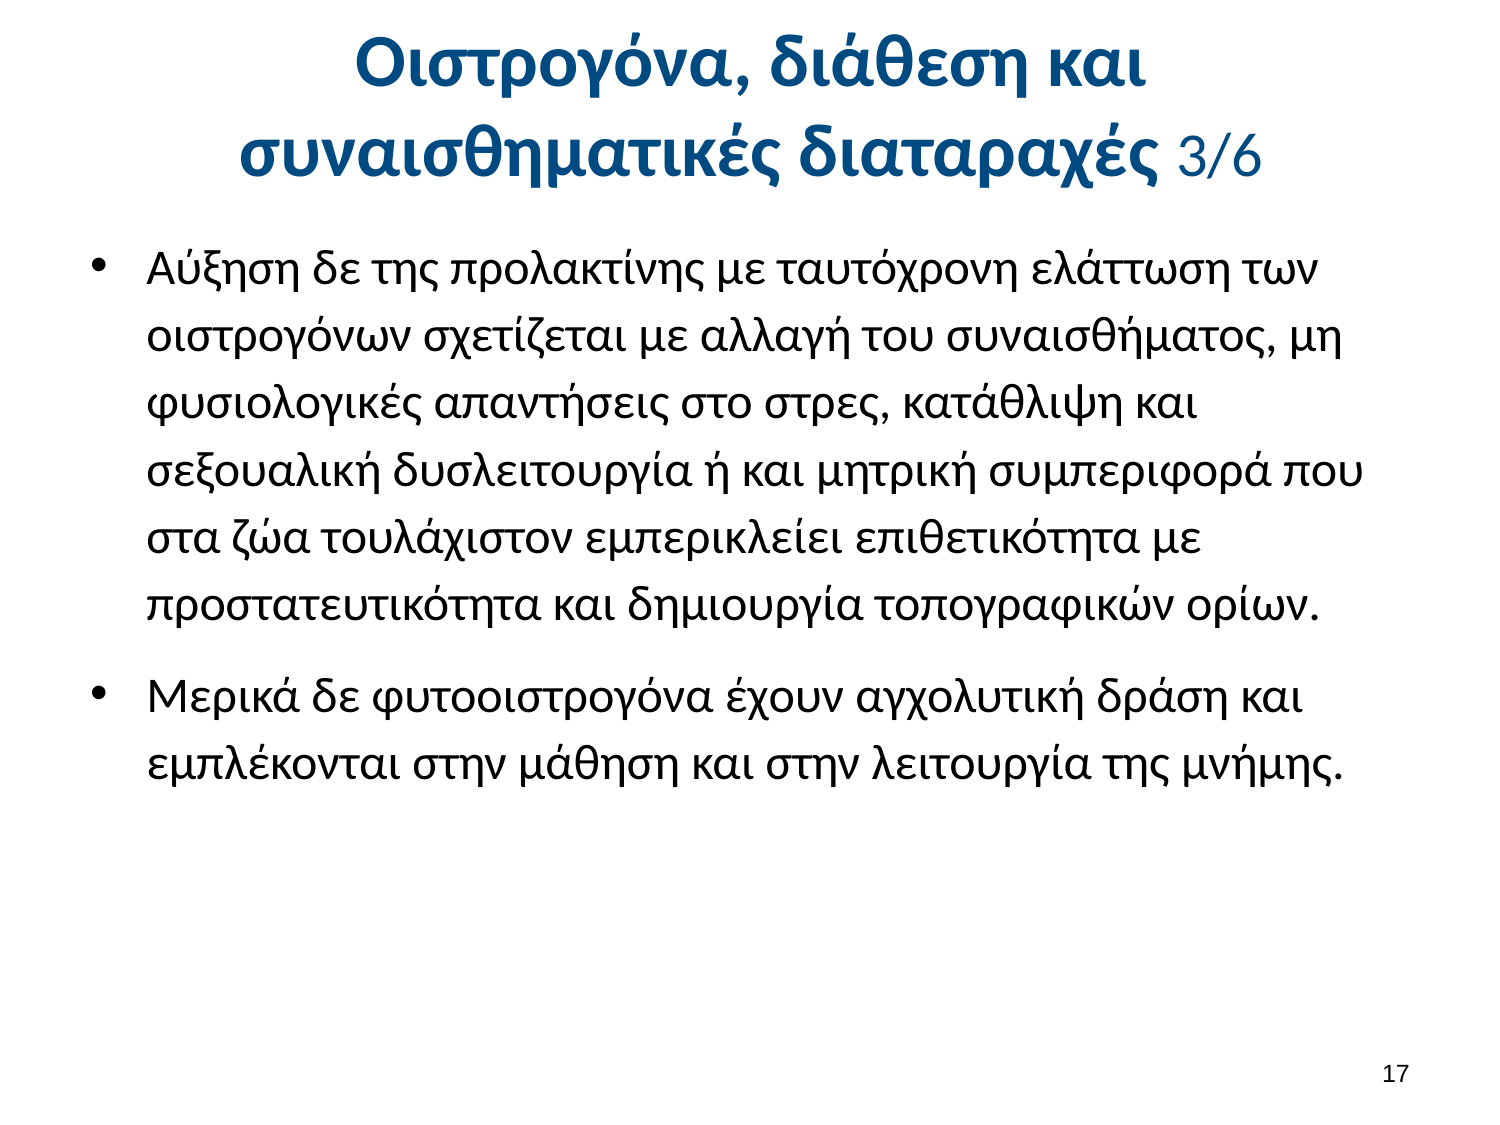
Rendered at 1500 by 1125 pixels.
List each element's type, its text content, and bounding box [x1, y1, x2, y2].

list Αύξηση δε της προλακτίνης με ταυτόχρονη ελάττωση των οιστρογόνων σχετίζεται με αλλαγή του συναισθήματος, μη φυσιολογικές απαντήσεις στο στρες, κατάθλιψη και σεξουαλική δυσλειτουργία ή και μητρική συμπεριφορά που στα ζώα τουλάχιστον εμπερικλείει επιθετικότητα με προστατευτικότητα και δημιουργία τοπογραφικών ορίων. Μερικά δε φυτοοιστρογόνα έχουν αγχολυτική δράση και εμπλέκονται στην μάθηση και στην λειτουργία της μνήμης. [75, 219, 1425, 1125]
title Οιστρογόνα, διάθεση και συναισθηματικές διαταραχές 3/6 [76, 19, 1427, 185]
slide_number 16 [1074, 1042, 1425, 1103]
